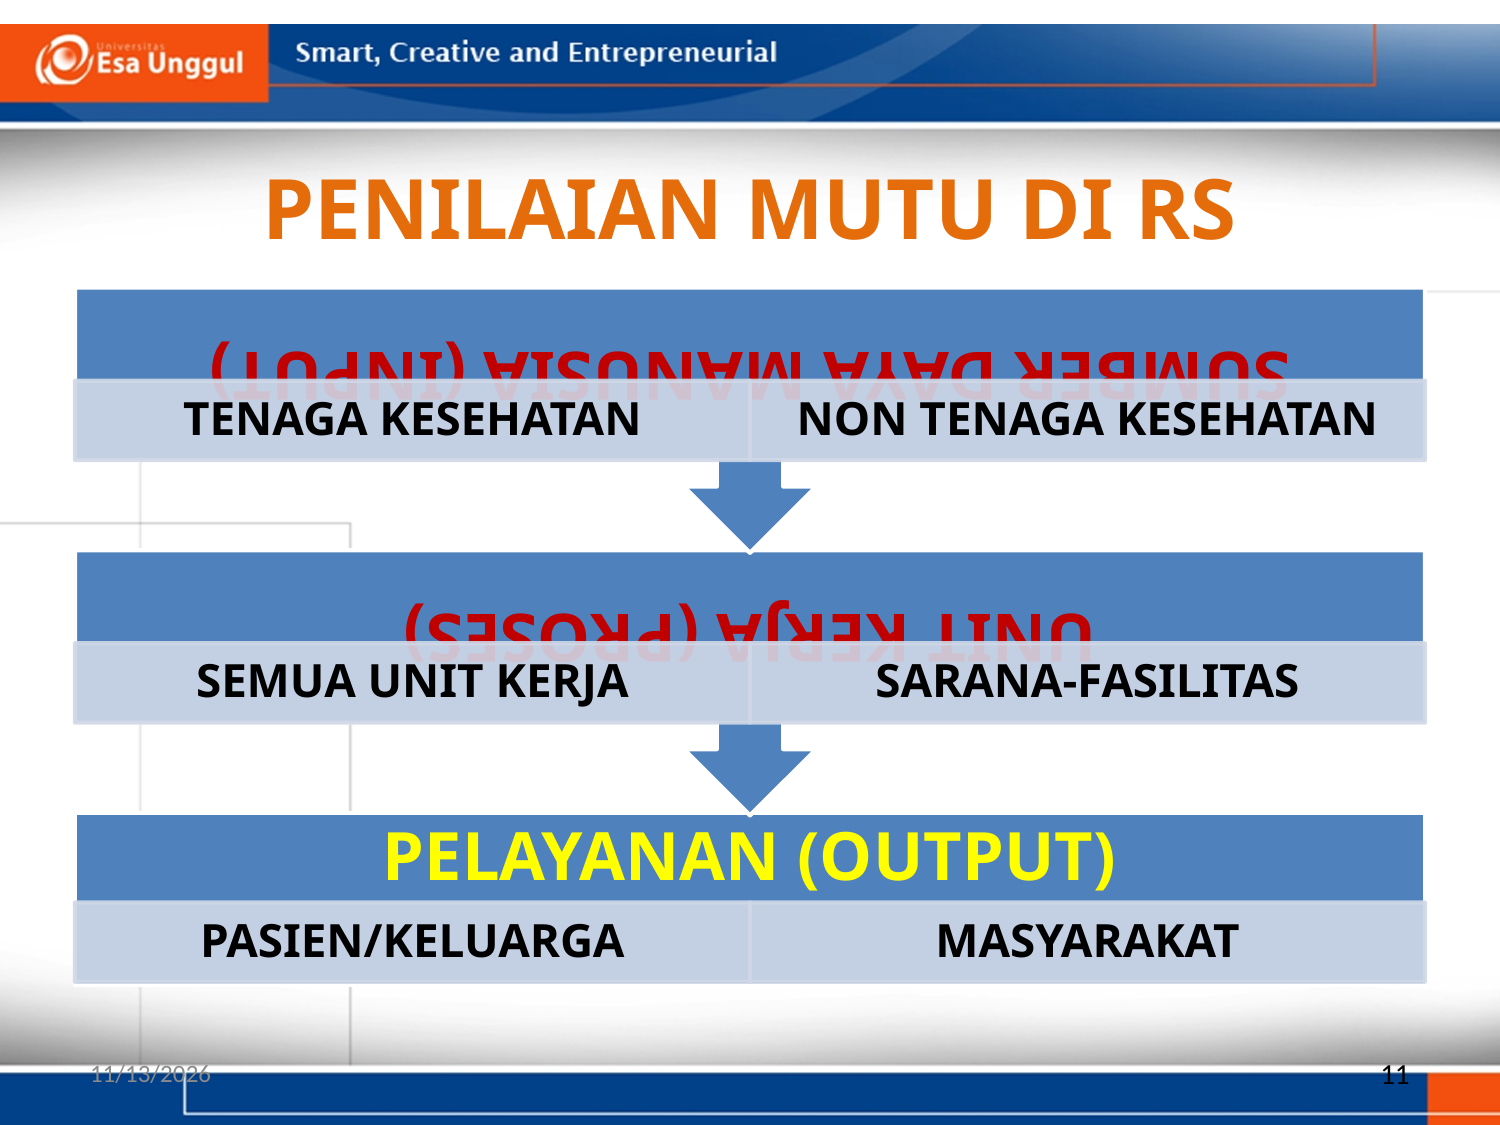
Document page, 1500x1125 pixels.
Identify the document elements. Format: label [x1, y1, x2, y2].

picture [0, 24, 1500, 1125]
list [74, 287, 1426, 986]
